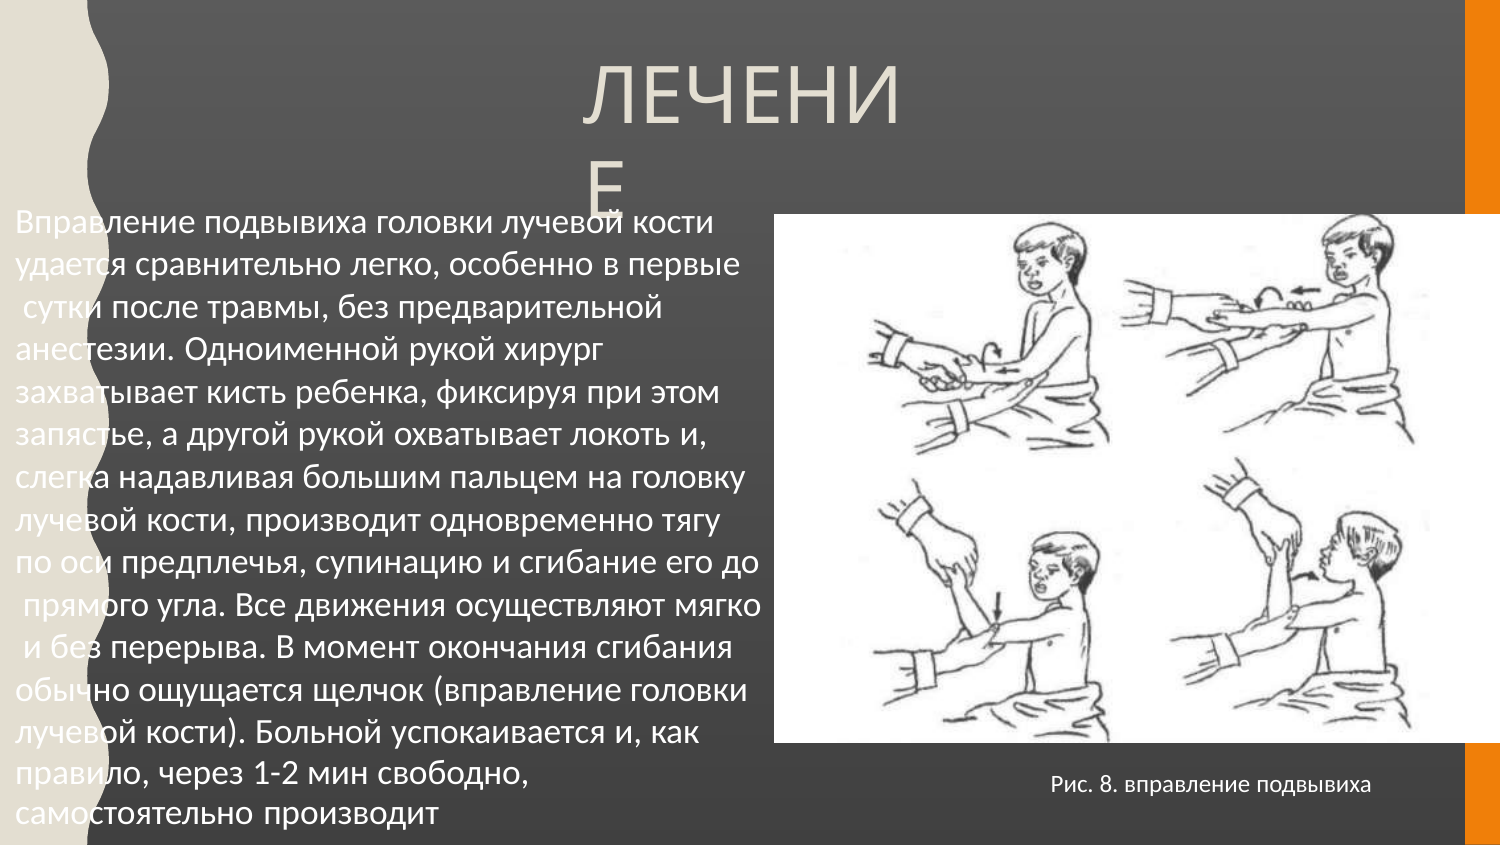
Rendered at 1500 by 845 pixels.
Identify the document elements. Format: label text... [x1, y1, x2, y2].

text_box Рис. 8. вправление подвывиха [1048, 765, 1376, 798]
text_box Вправление подвывиха головки лучевой кости удается сравнительно легко, особенно в первые сутки после травмы, без предварительной анестезии. Одноименной рукой хирург захватывает кисть ребенка, фиксируя при этом запястье, а другой рукой охватывает локоть и, слегка надавливая большим пальцем на головку лучевой кости, производит одновременно тягу по оси предплечья, супинацию и сгибание его до прямого угла. Все движения осуществляют мягко и без перерыва. В момент окончания сгибания обычно ощущается щелчок (вправление головки лучевой кости). Больной успокаивается и, как правило, через 1-2 мин свободно, самостоятельно производит движения в локтевом суставе, не предъявляя каких-либо жалоб. [12, 195, 997, 845]
title Лечение [581, 41, 920, 195]
picture [774, 213, 1500, 744]
